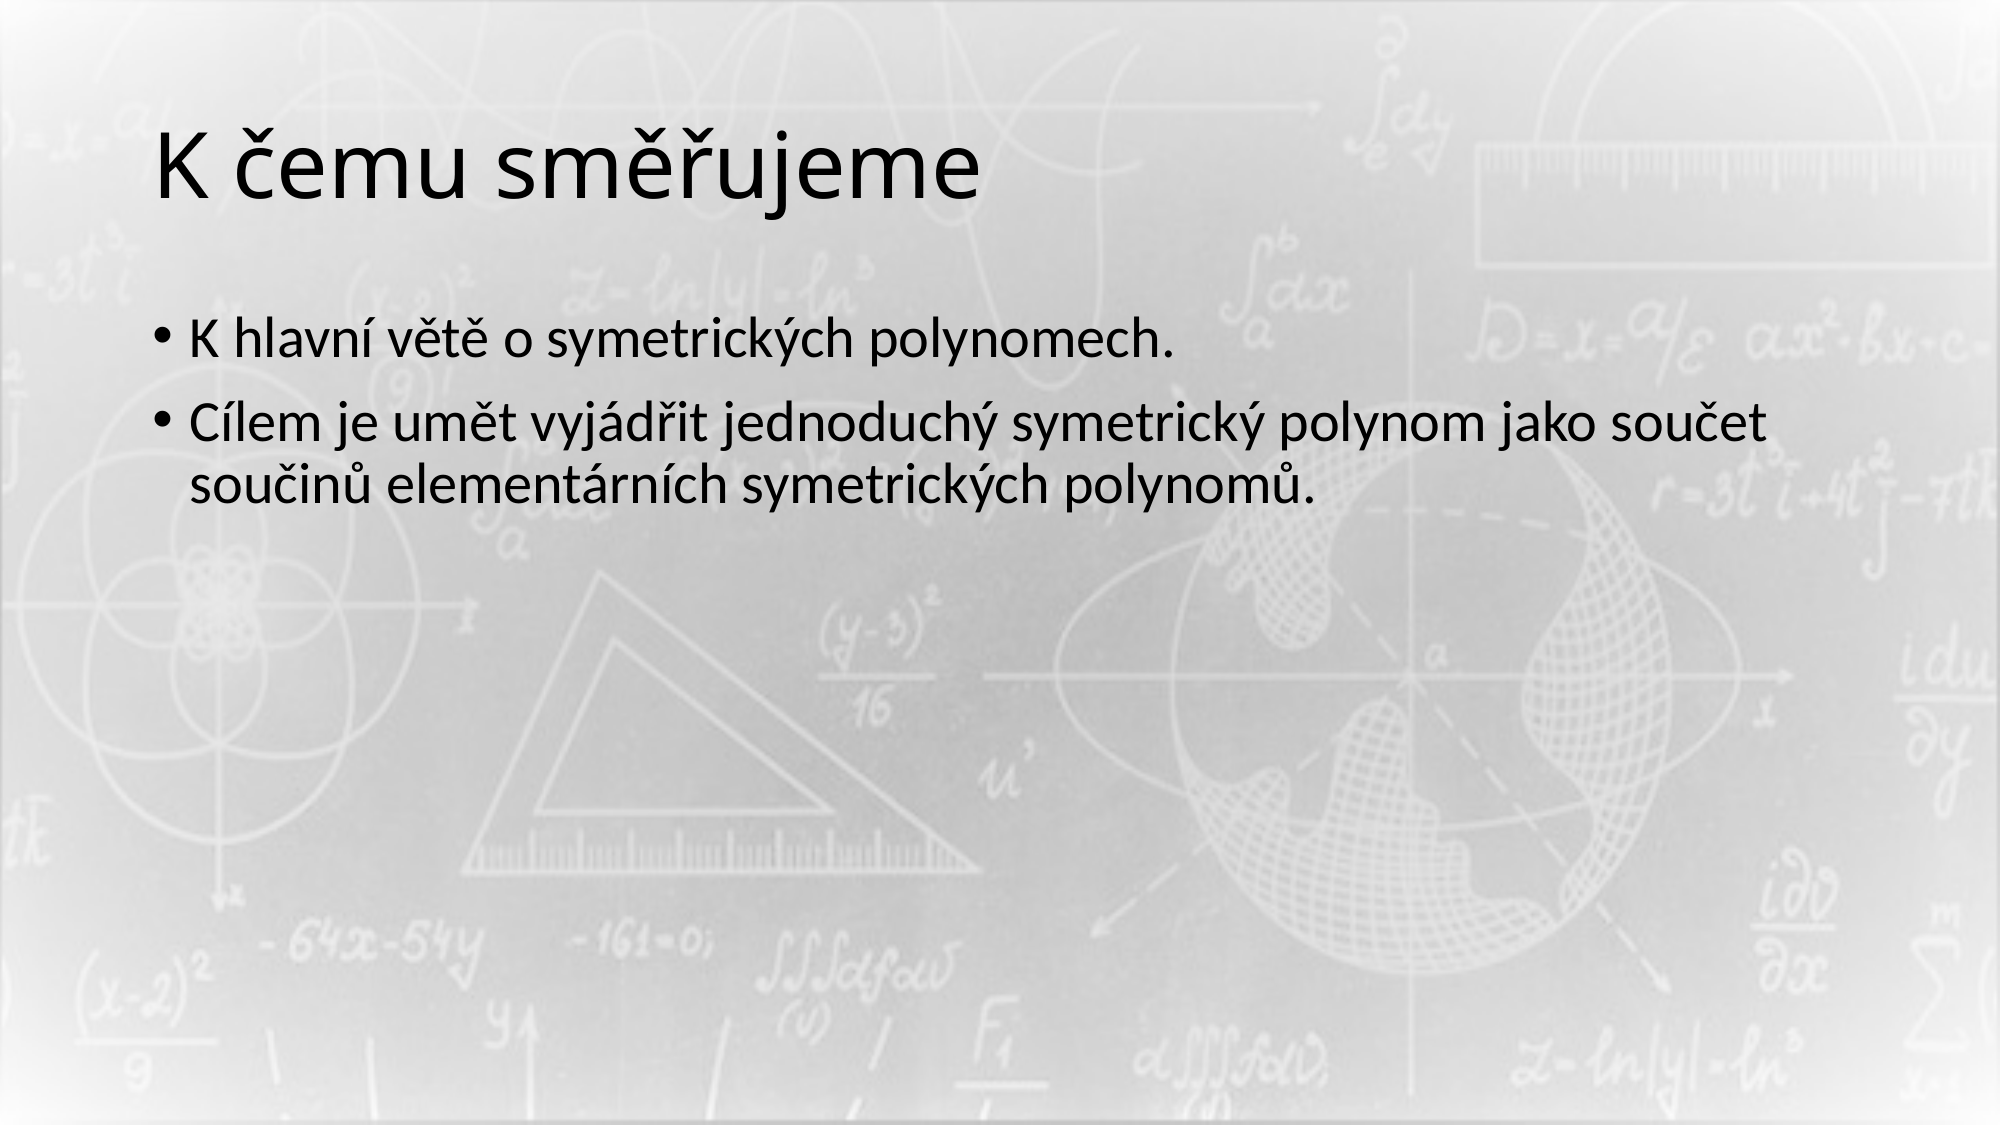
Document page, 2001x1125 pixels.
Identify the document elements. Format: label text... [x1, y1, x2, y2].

title K čemu směřujeme [137, 59, 1863, 278]
list K hlavní větě o symetrických polynomech. Cílem je umět vyjádřit jednoduchý symetrický polynom jako součet součinů elementárních symetrických polynomů. [137, 299, 1863, 1014]
